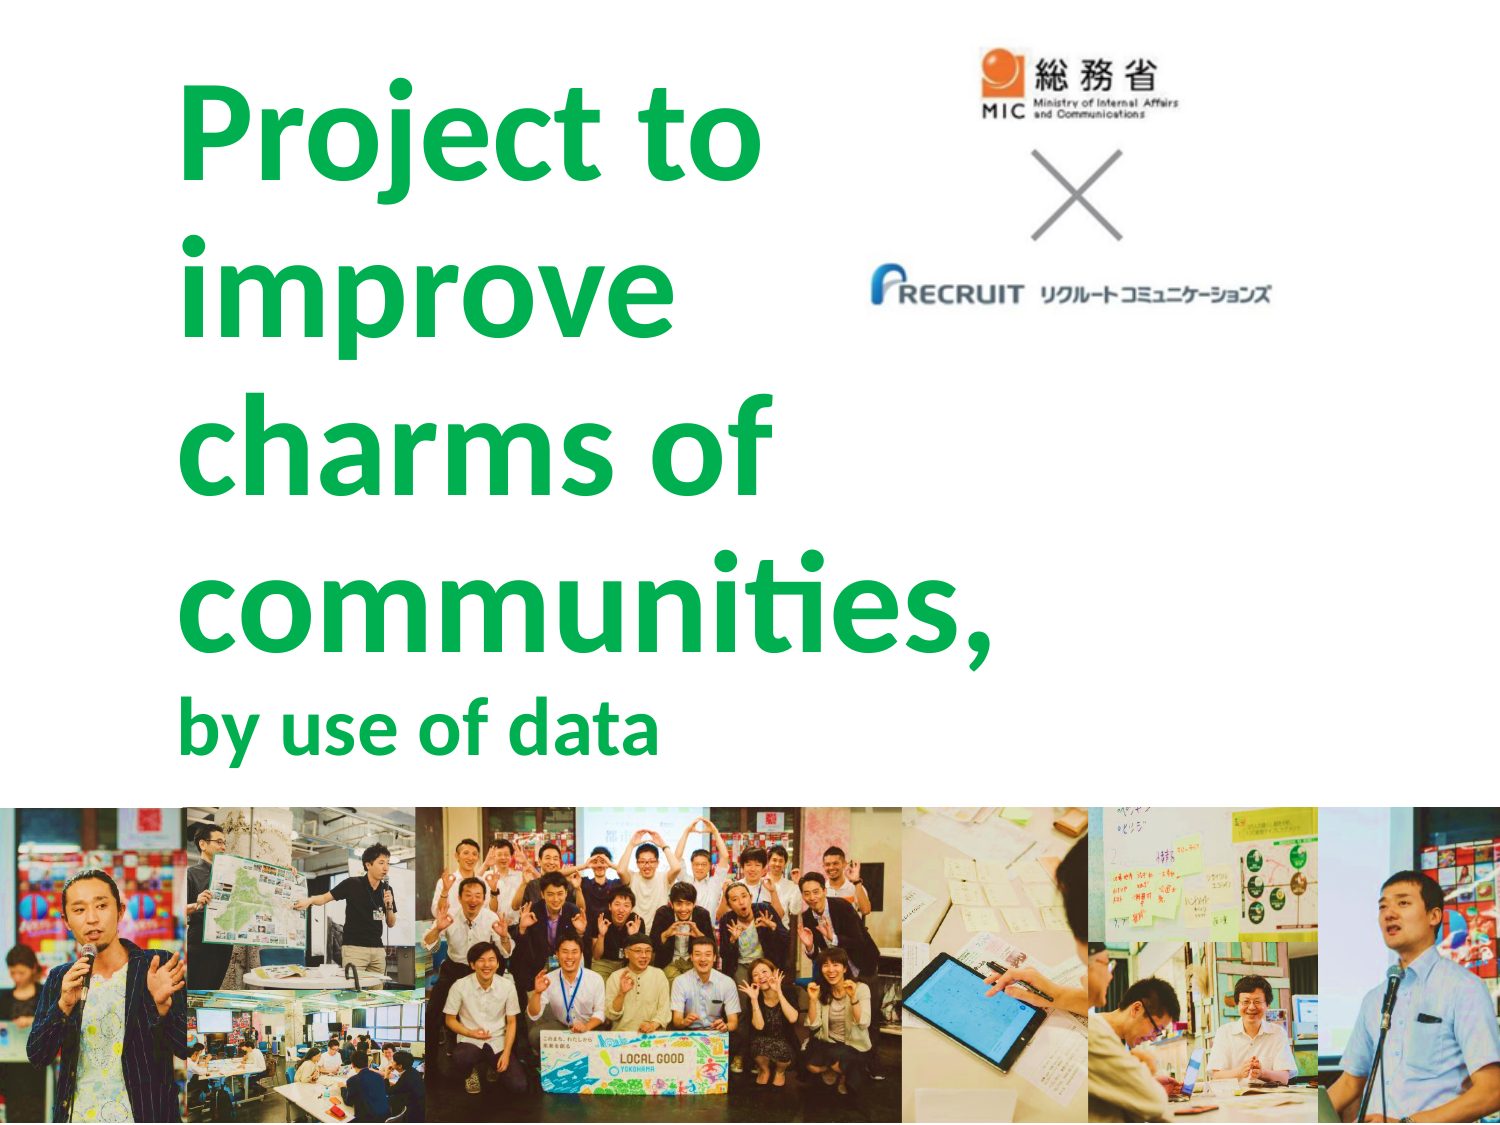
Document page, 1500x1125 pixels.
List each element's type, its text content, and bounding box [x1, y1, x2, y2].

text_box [0, 807, 1500, 1124]
text_box Project to improve charms of communities, by use of data [162, 46, 1405, 782]
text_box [859, 36, 1289, 318]
